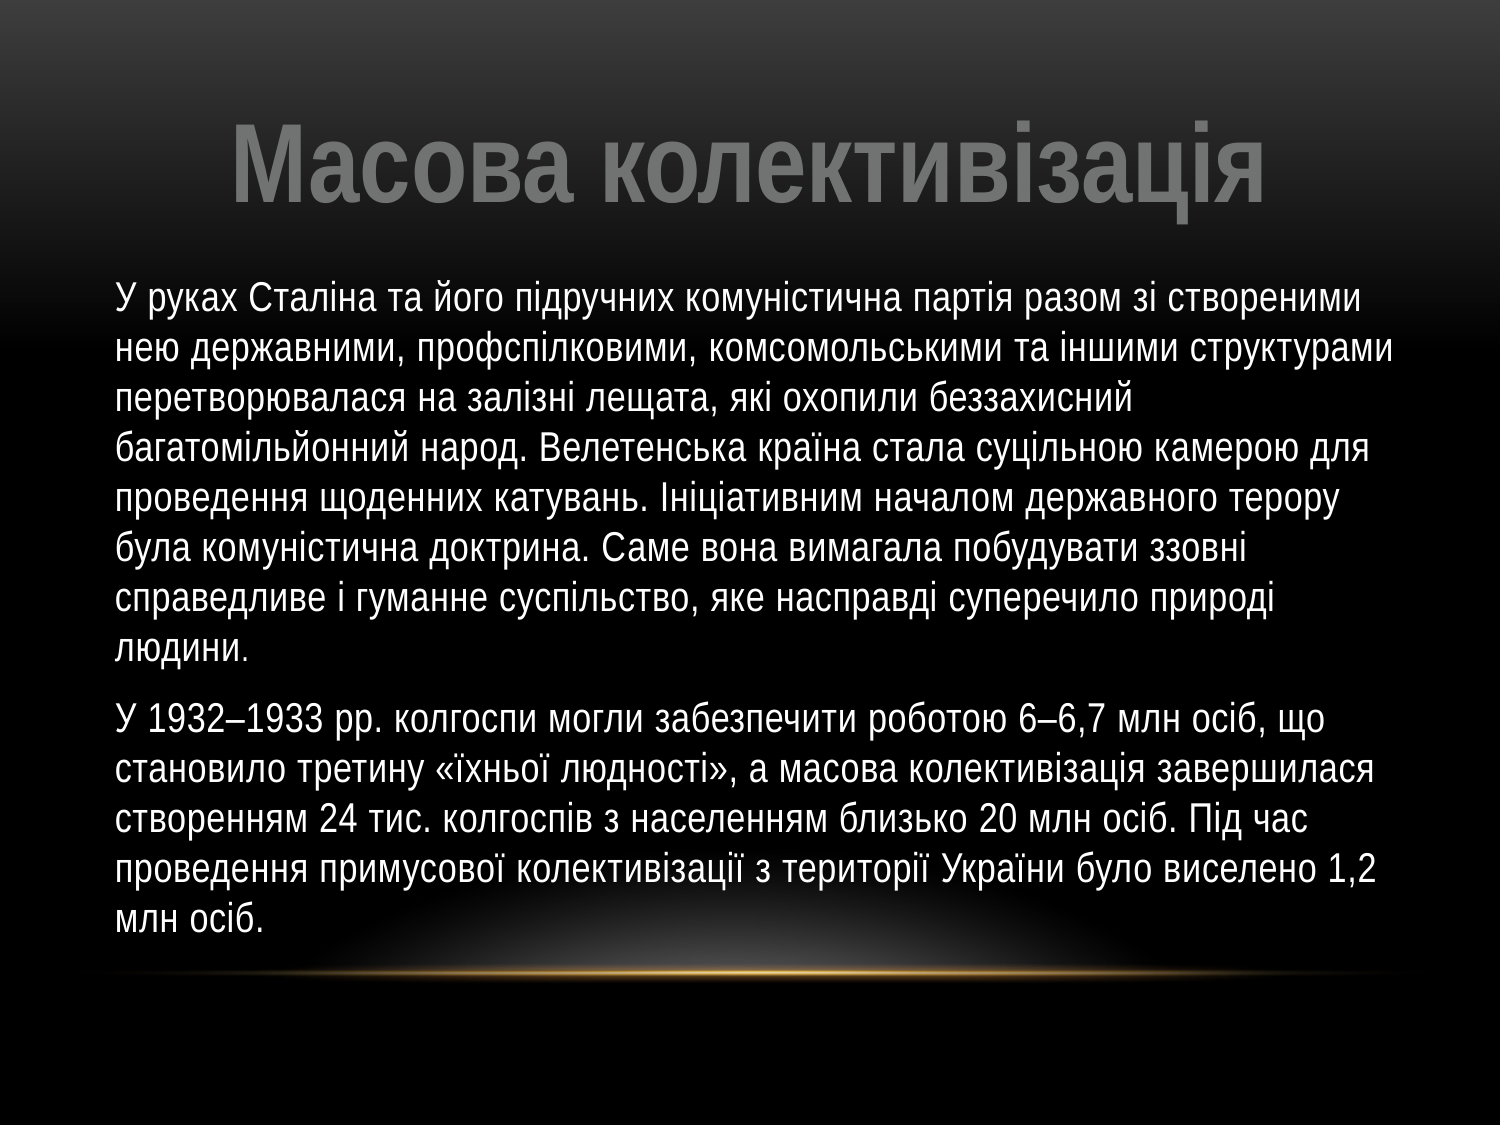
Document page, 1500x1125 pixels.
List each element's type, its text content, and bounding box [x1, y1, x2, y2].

list У руках Сталіна та його підручних комуністична партія разом зі створеними нею державними, профспілковими, комсомольськими та іншими структурами перетворювалася на залізні лещата, які охопили беззахисний багатомільйонний народ. Велетенська країна стала суцільною камерою для проведення щоденних катувань. Ініціативним началом державного терору була комуністична доктрина. Саме вона вимагала побудувати ззовні справедливе і гуманне суспільство, яке насправді суперечило природі людини. У 1932–1933 рр. колгоспи могли забезпечити роботою 6–6,7 млн осіб, що становило третину «їхньої людності», а ма­сова колективізація завершилася створенням 24 тис. колгоспів з населенням близько 20 млн осіб. Під час проведення примусової колективізації з території України було виселено 1,2 млн осіб. [99, 262, 1436, 1083]
picture [0, 0, 1500, 1125]
title Масова колективізація [99, 45, 1400, 233]
